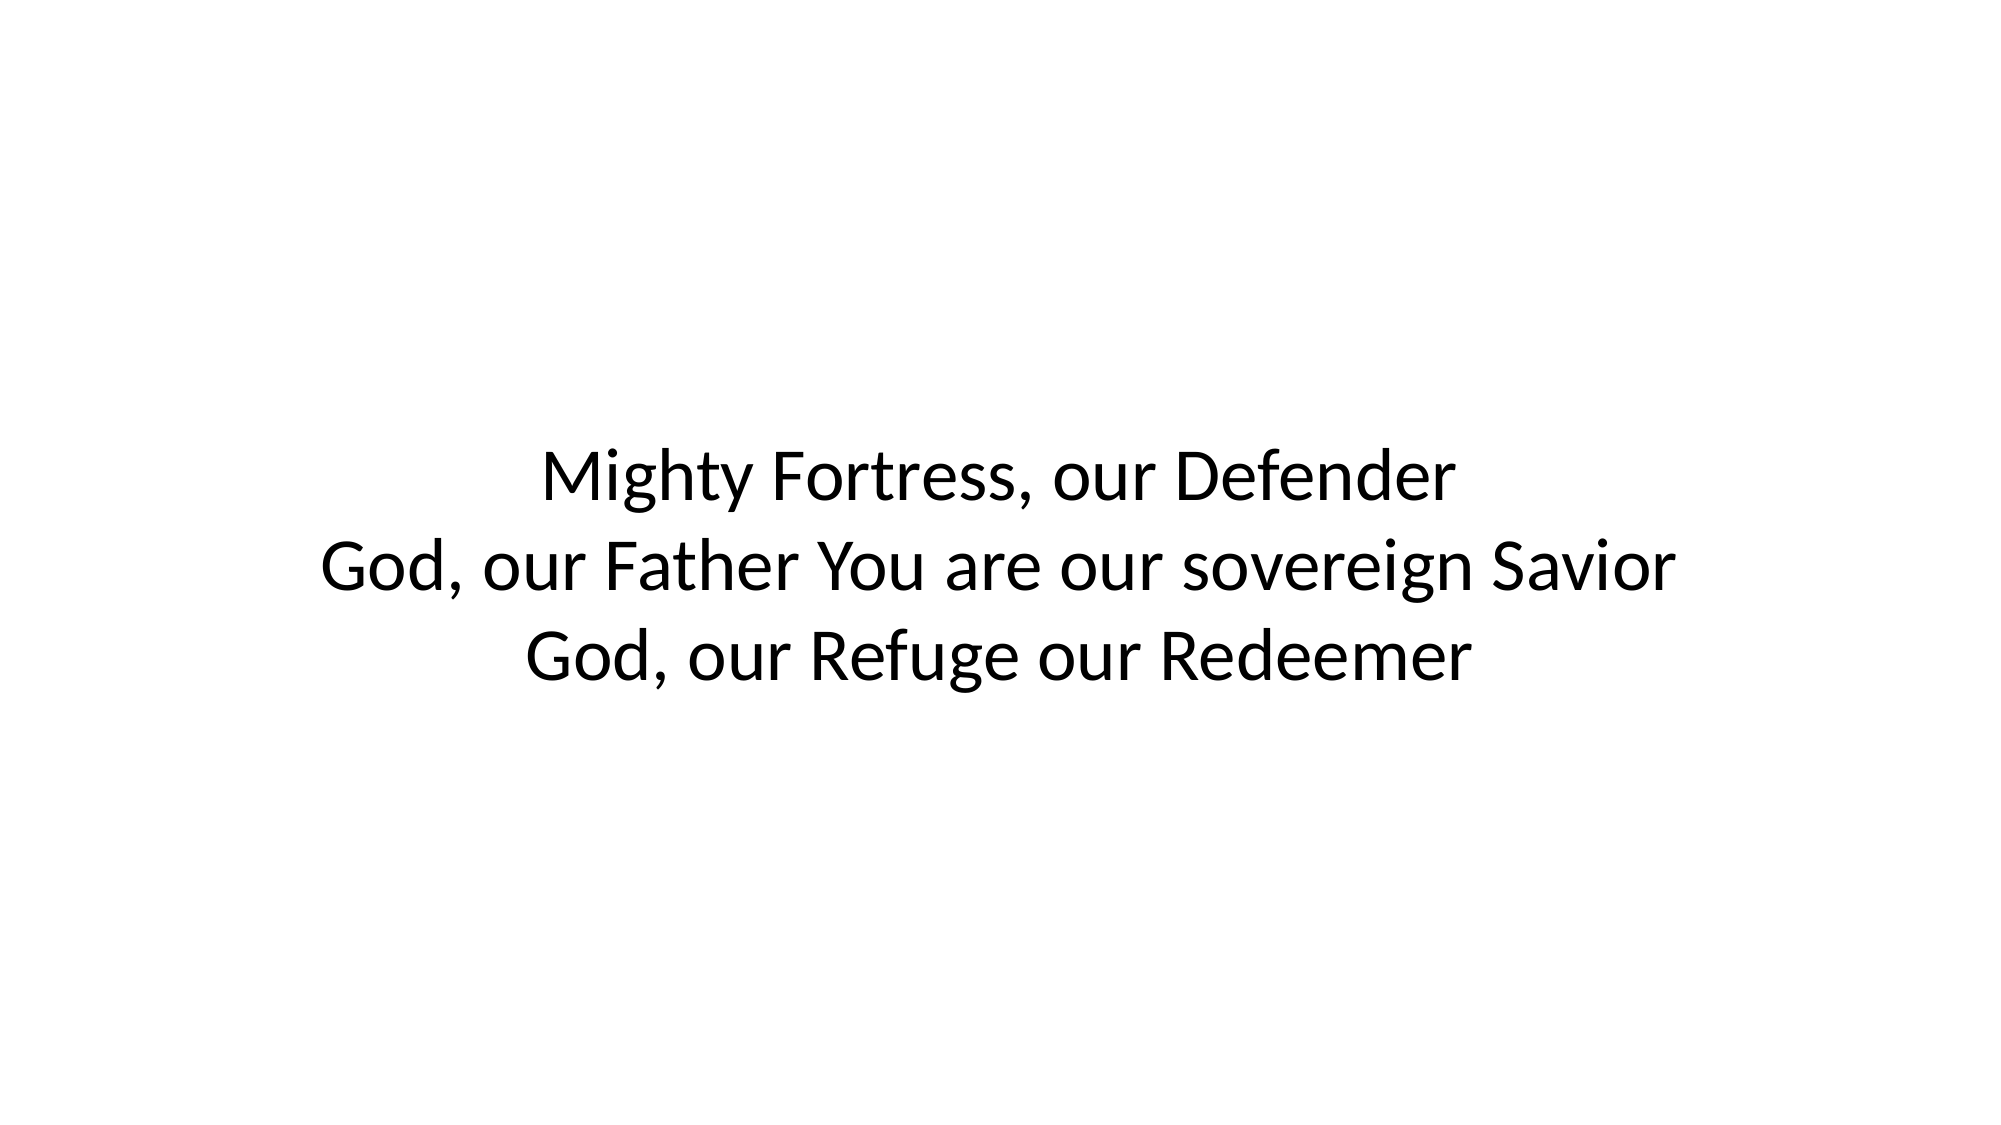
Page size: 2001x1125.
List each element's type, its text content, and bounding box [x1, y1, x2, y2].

text_box Mighty Fortress, our Defender God, our Father You are our sovereign Savior God, our Refuge our Redeemer [47, 418, 1953, 704]
